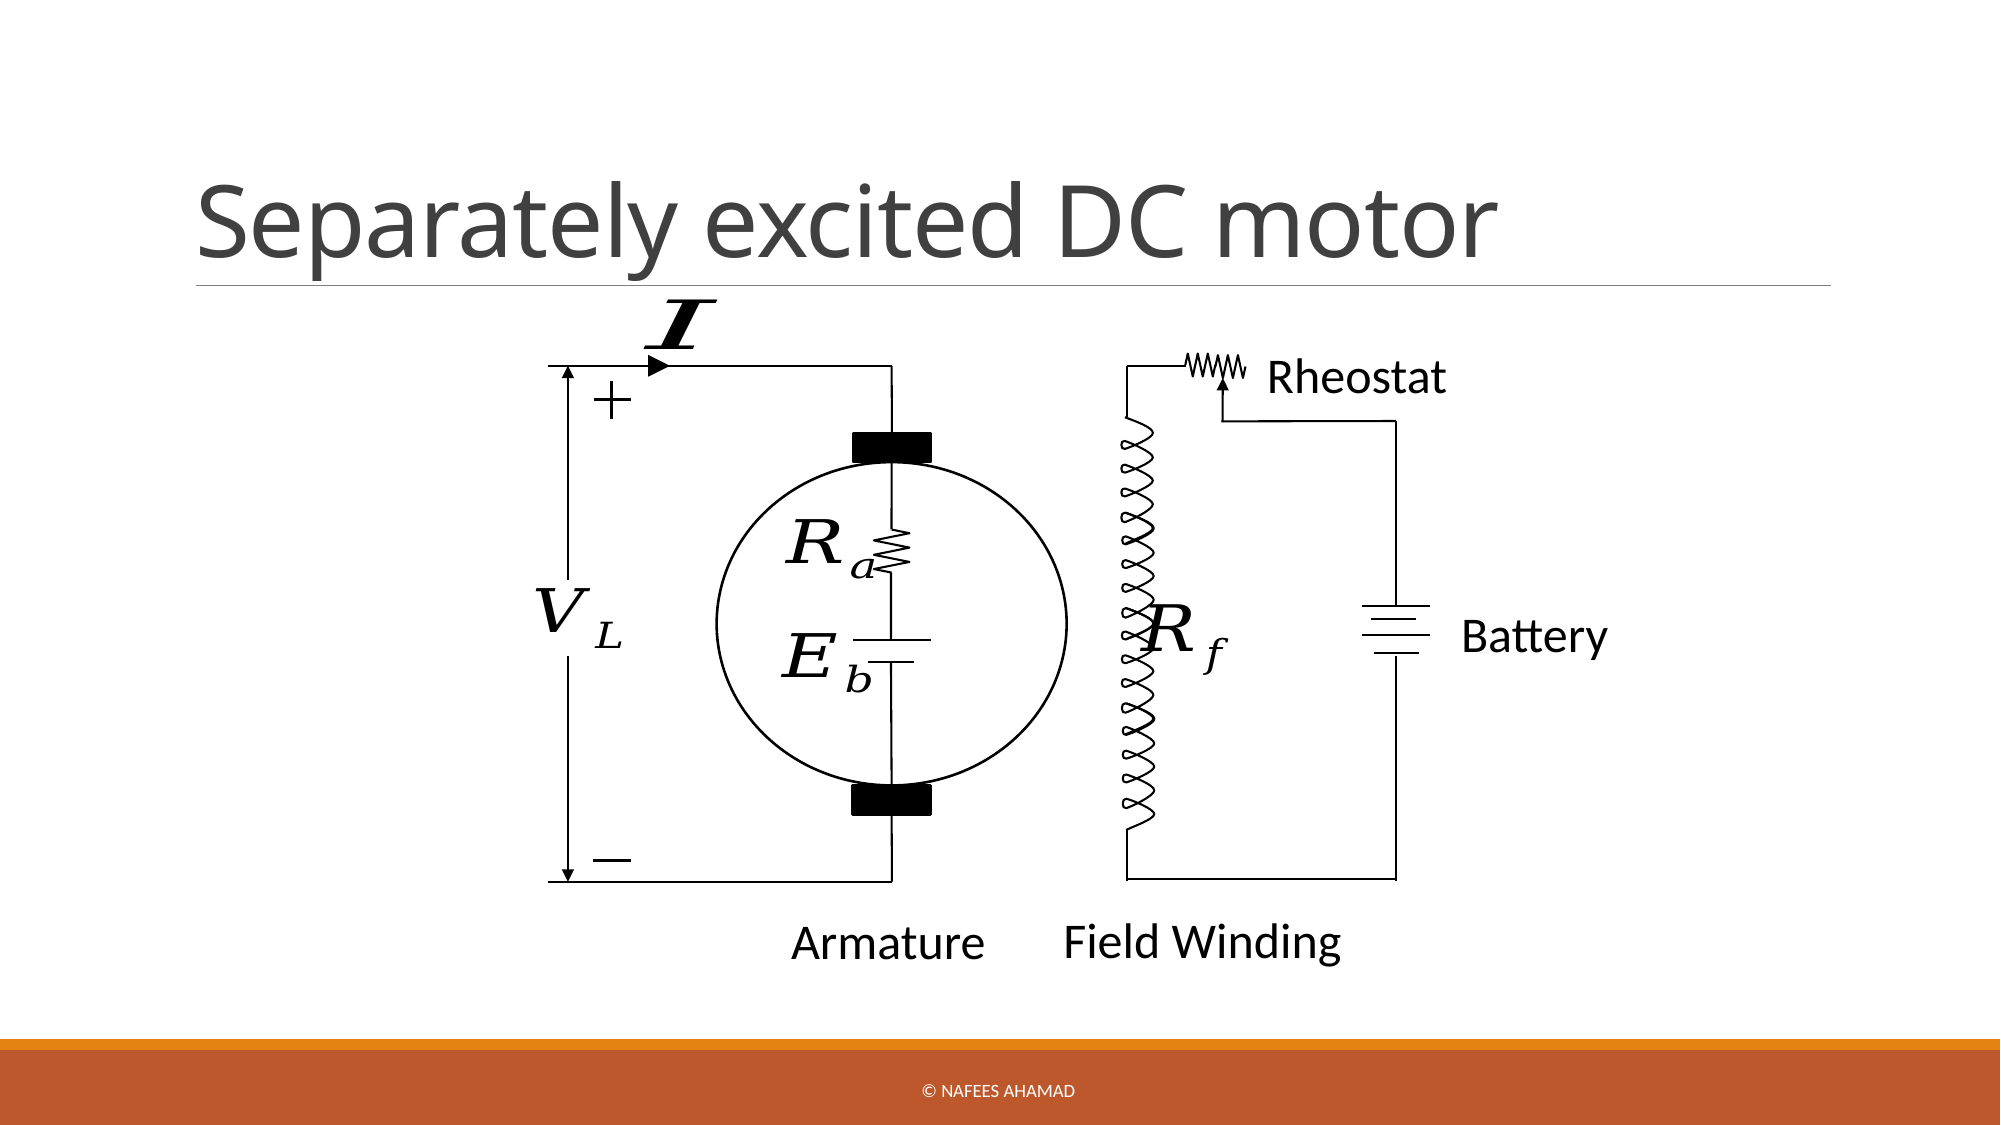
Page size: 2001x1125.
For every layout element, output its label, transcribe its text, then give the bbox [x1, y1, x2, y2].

title Separately excited DC motor [180, 47, 1830, 285]
footer © Nafees Ahamad [604, 1059, 1396, 1120]
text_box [531, 289, 1781, 979]
